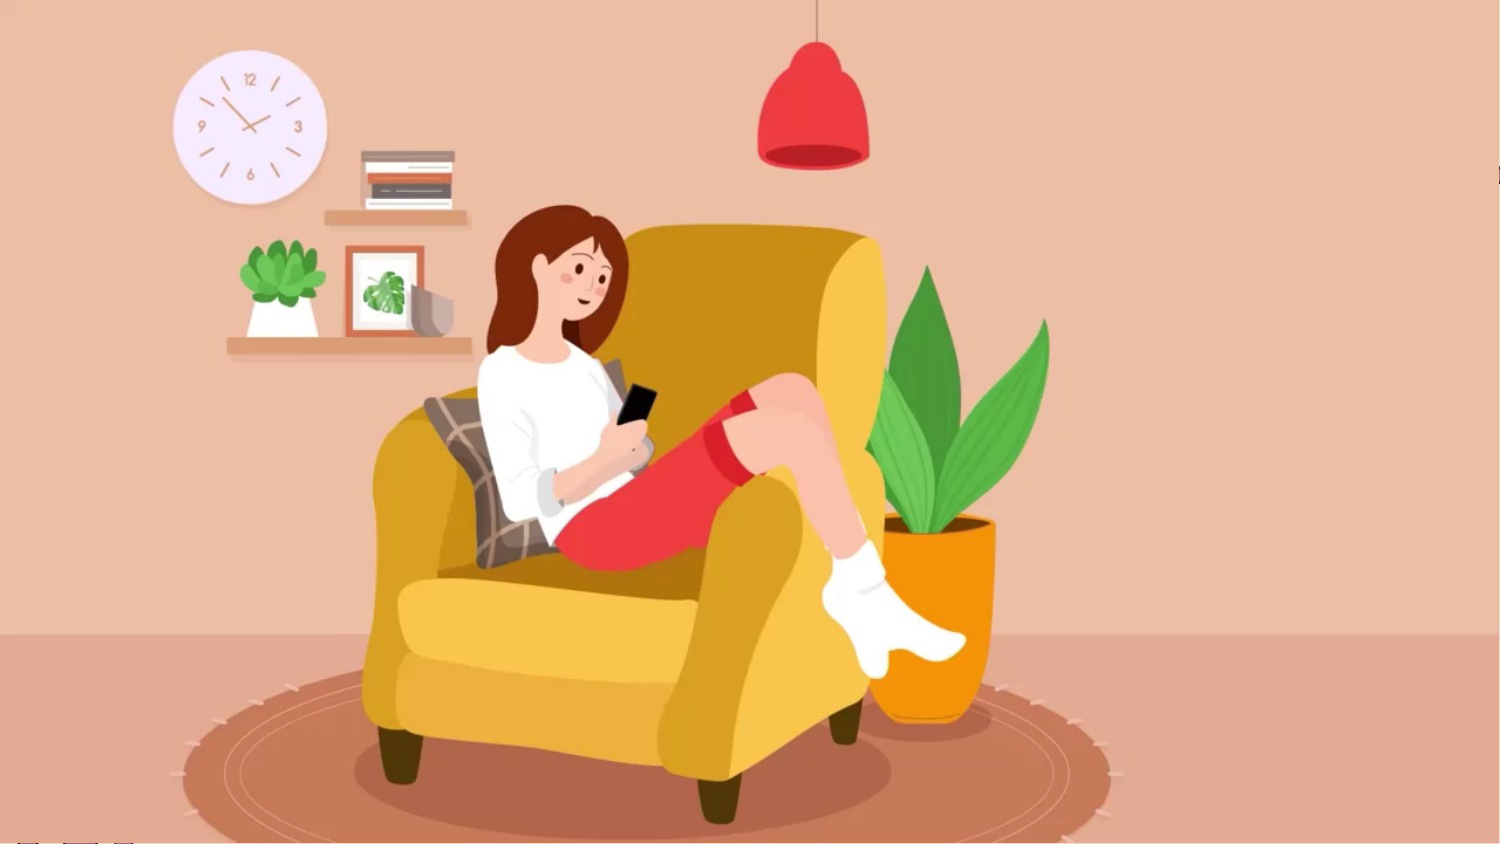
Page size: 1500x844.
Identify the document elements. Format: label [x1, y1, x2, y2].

text_box [0, 0, 1500, 844]
